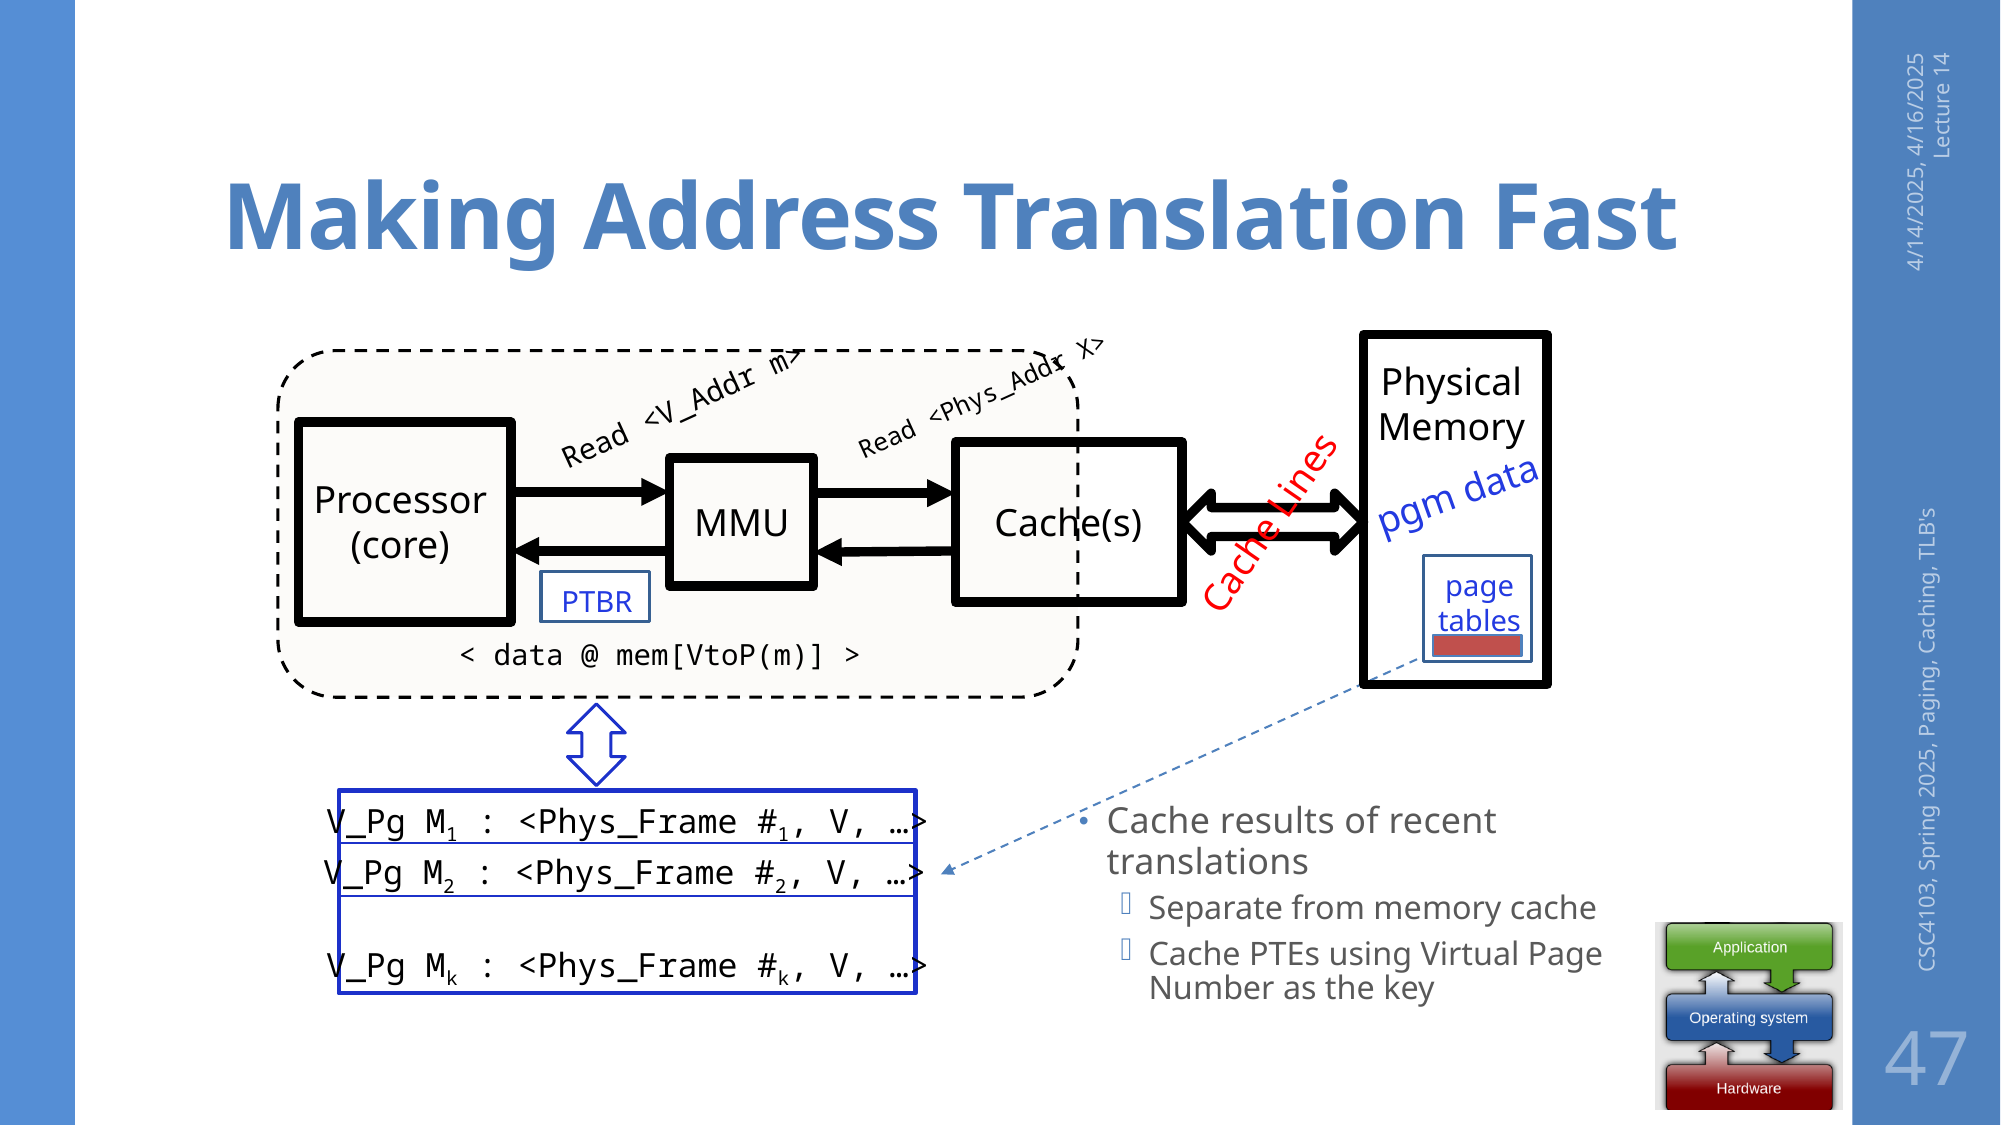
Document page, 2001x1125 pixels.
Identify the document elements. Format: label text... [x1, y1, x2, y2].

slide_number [1897, 37, 1958, 351]
footer CSC4103, Spring 2025, Paging, Caching, TLB's [1897, 400, 1958, 988]
slide_number 47 [1852, 1012, 2000, 1110]
picture [1655, 922, 1843, 1110]
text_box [918, 706, 1431, 873]
list Cache results of recent translations Separate from memory cache Cache PTEs using Virtual Page Number as the key [1063, 304, 1668, 1019]
title Making Address Translation Fast [206, 48, 1797, 278]
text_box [329, 706, 923, 994]
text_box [277, 334, 1555, 698]
